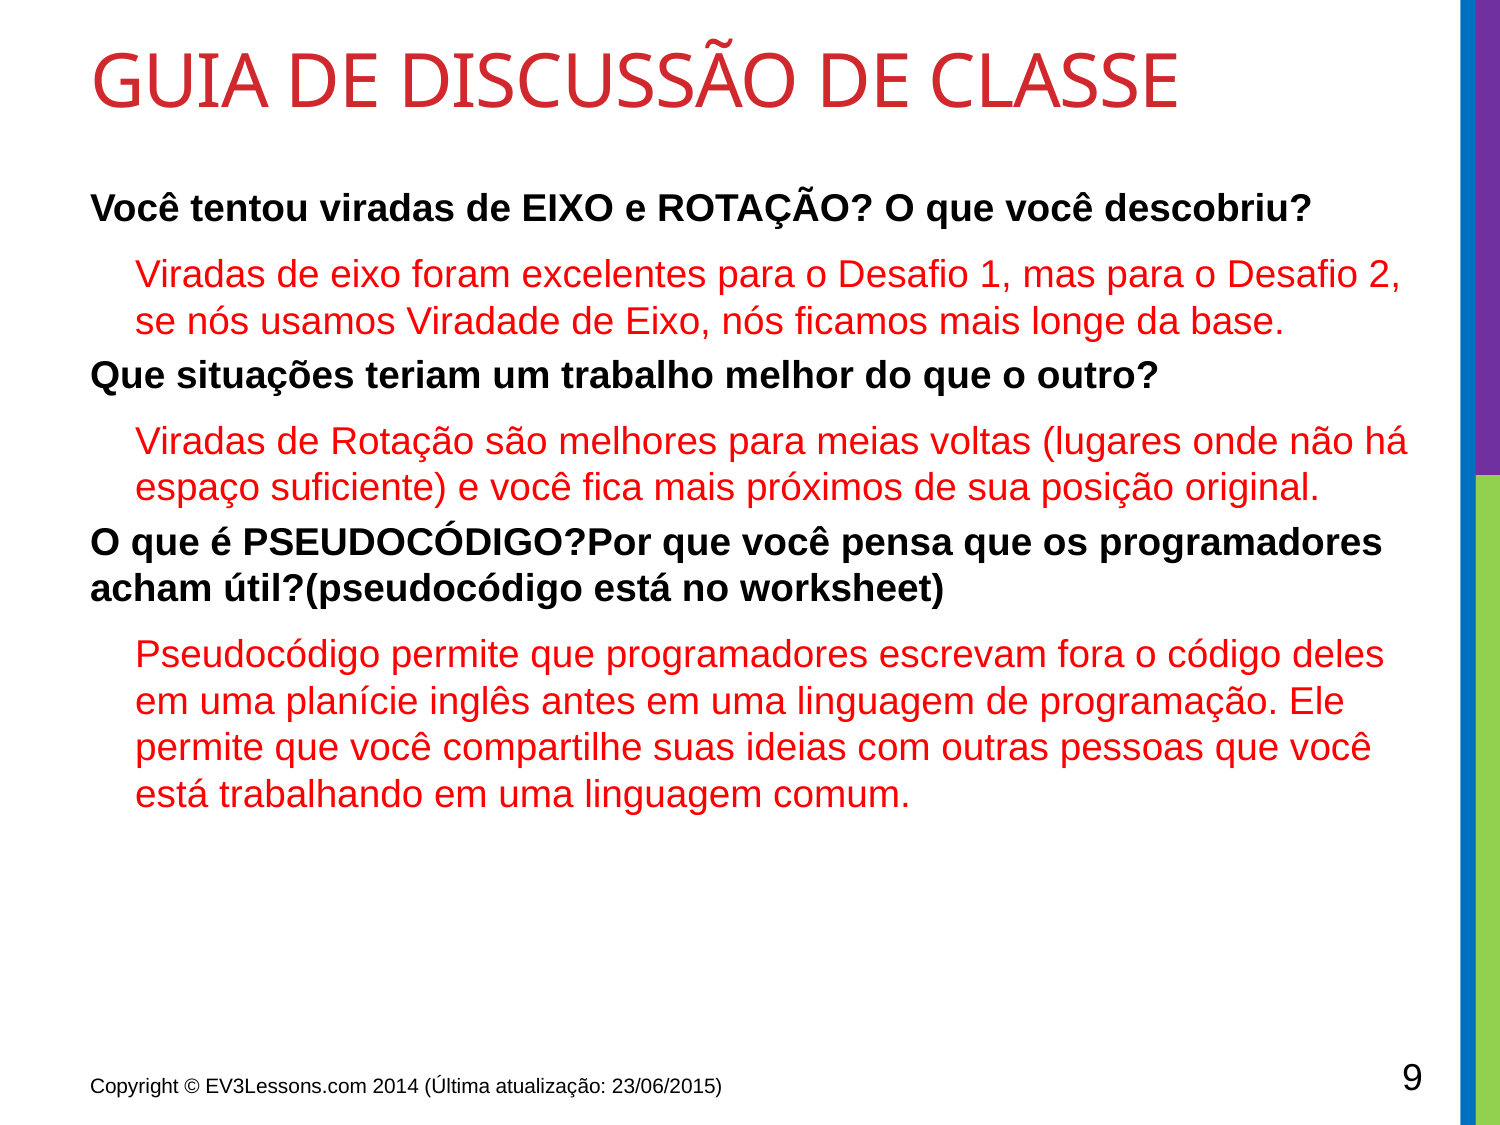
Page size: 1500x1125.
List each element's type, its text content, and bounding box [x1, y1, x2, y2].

title Guia de discussão de classe [75, 25, 1458, 250]
slide_number 9 [1387, 1045, 1491, 1106]
footer Copyright © EV3Lessons.com 2014 (Última atualização: 23/06/2015) [75, 1065, 985, 1112]
list Você tentou viradas de EIXO e ROTAÇÃO? O que você descobriu? Viradas de eixo foram excelentes para o Desafio 1, mas para o Desafio 2, se nós usamos Viradade de Eixo, nós ficamos mais longe da base. Que situações teriam um trabalho melhor do que o outro? Viradas de Rotação são melhores para meias voltas (lugares onde não há espaço suficiente) e você fica mais próximos de sua posição original. O que é PSEUDOCÓDIGO?Por que você pensa que os programadores acham útil?(pseudocódigo está no worksheet) Pseudocódigo permite que programadores escrevam fora o código deles em uma planície inglês antes em uma linguagem de programação. Ele permite que você compartilhe suas ideias com outras pessoas que você está trabalhando em uma linguagem comum. [75, 175, 1428, 893]
